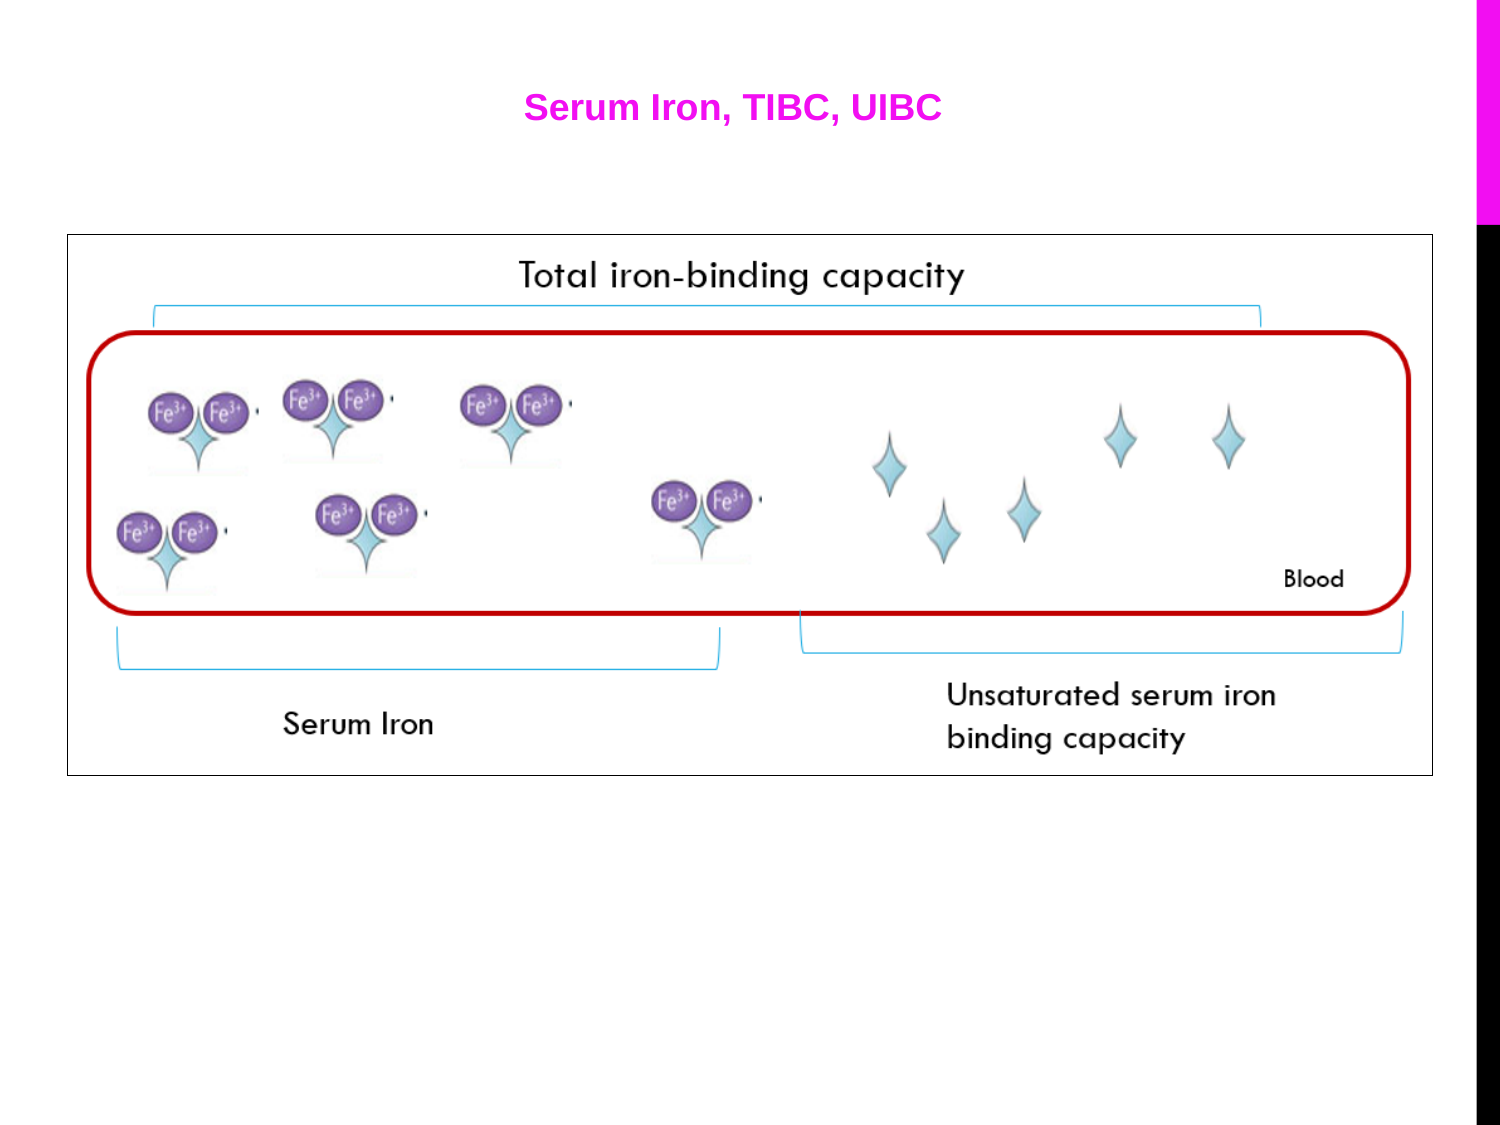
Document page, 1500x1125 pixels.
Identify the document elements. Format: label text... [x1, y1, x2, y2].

text_box Serum Iron, TIBC, UIBC [509, 76, 958, 136]
picture [67, 234, 1433, 776]
